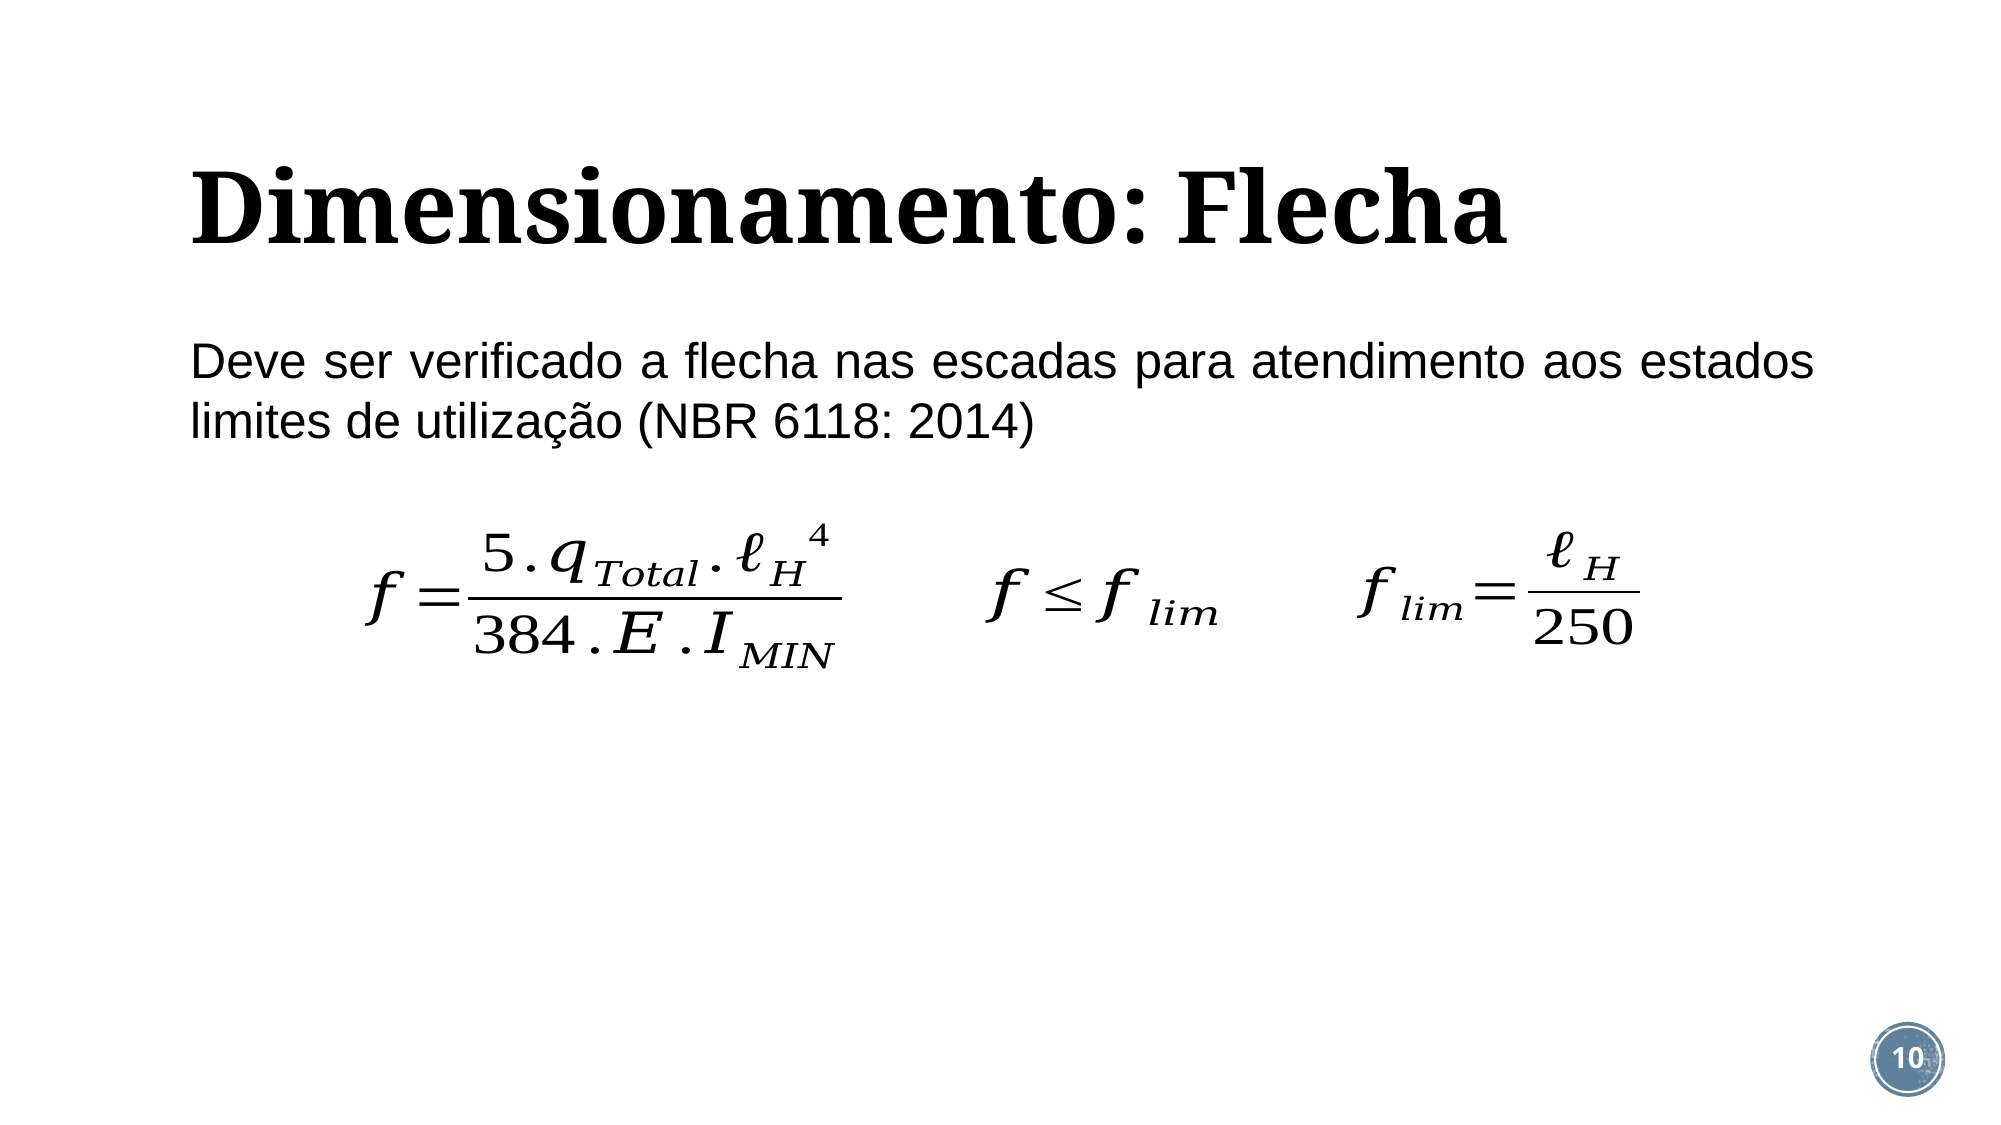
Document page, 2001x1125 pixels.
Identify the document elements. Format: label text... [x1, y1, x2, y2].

title Dimensionamento: Flecha [175, 79, 1826, 320]
text_box Deve ser verificado a flecha nas escadas para atendimento aos estados limites de utilização (NBR 6118: 2014) [175, 320, 1831, 456]
slide_number 10 [1855, 1028, 1961, 1089]
